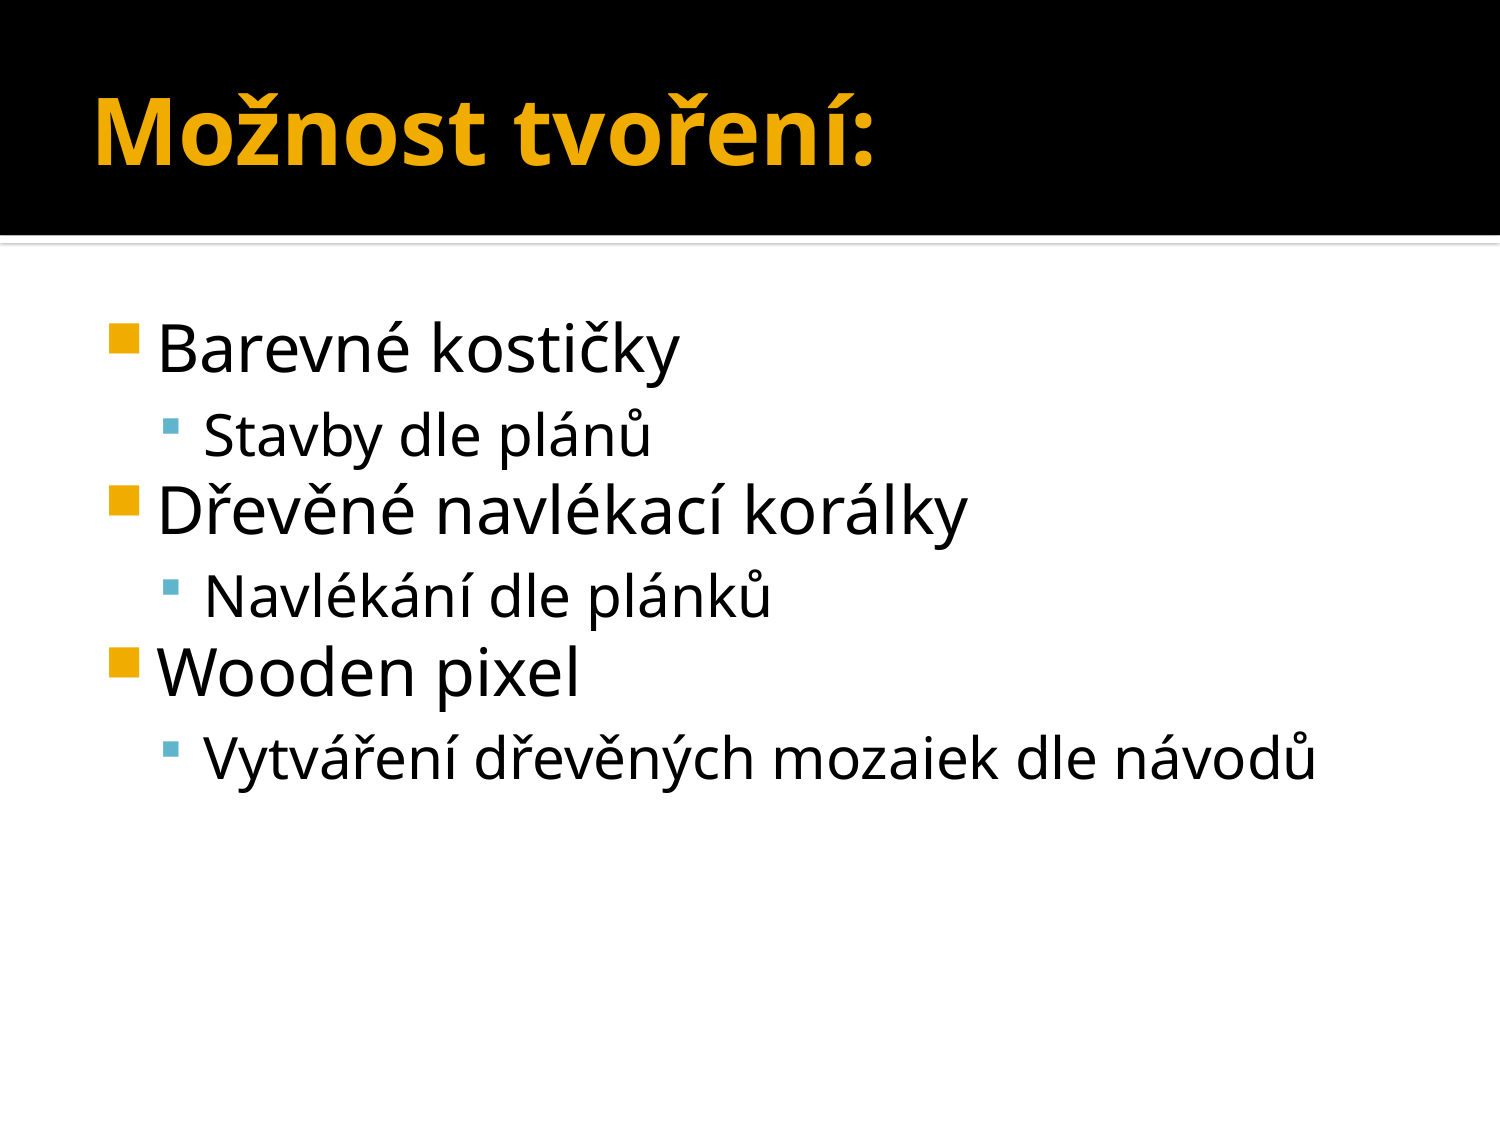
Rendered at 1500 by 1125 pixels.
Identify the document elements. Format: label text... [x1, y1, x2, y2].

title Možnost tvoření: [75, 25, 1425, 231]
list Barevné kostičky Stavby dle plánů Dřevěné navlékací korálky Navlékání dle plánků Wooden pixel Vytváření dřevěných mozaiek dle návodů [75, 291, 1425, 1050]
